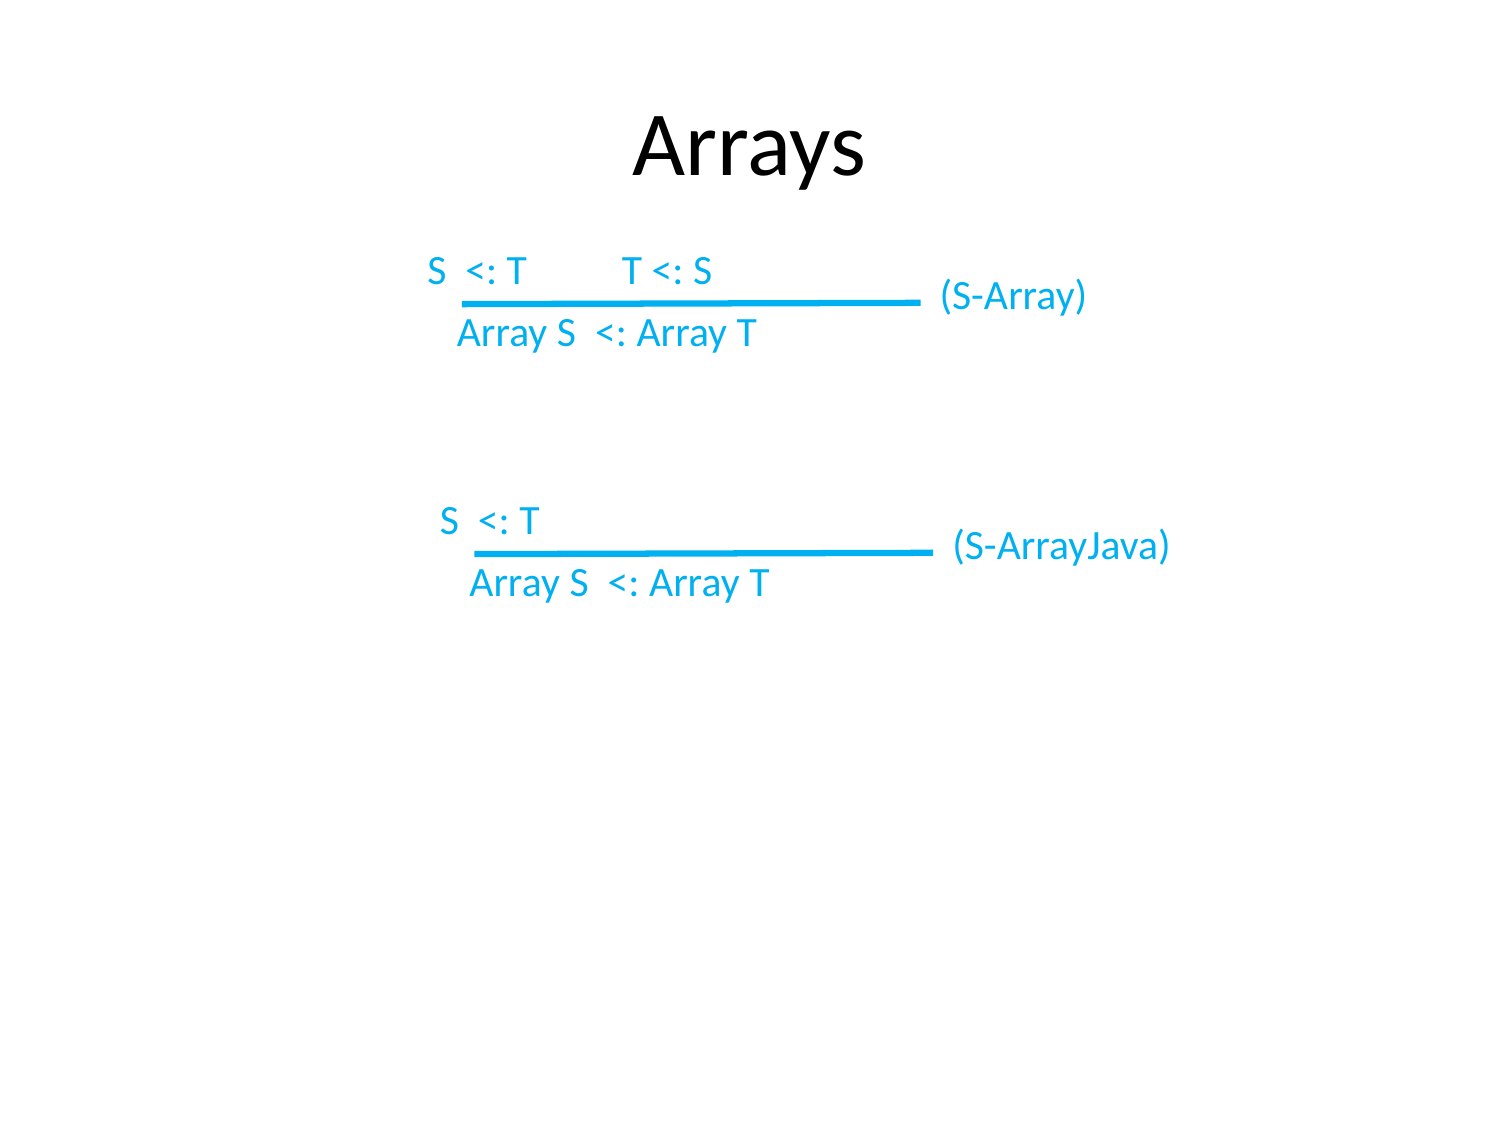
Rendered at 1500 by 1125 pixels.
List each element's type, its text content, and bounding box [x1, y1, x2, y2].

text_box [424, 485, 1201, 613]
title Arrays [75, 45, 1425, 233]
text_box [412, 235, 1189, 363]
